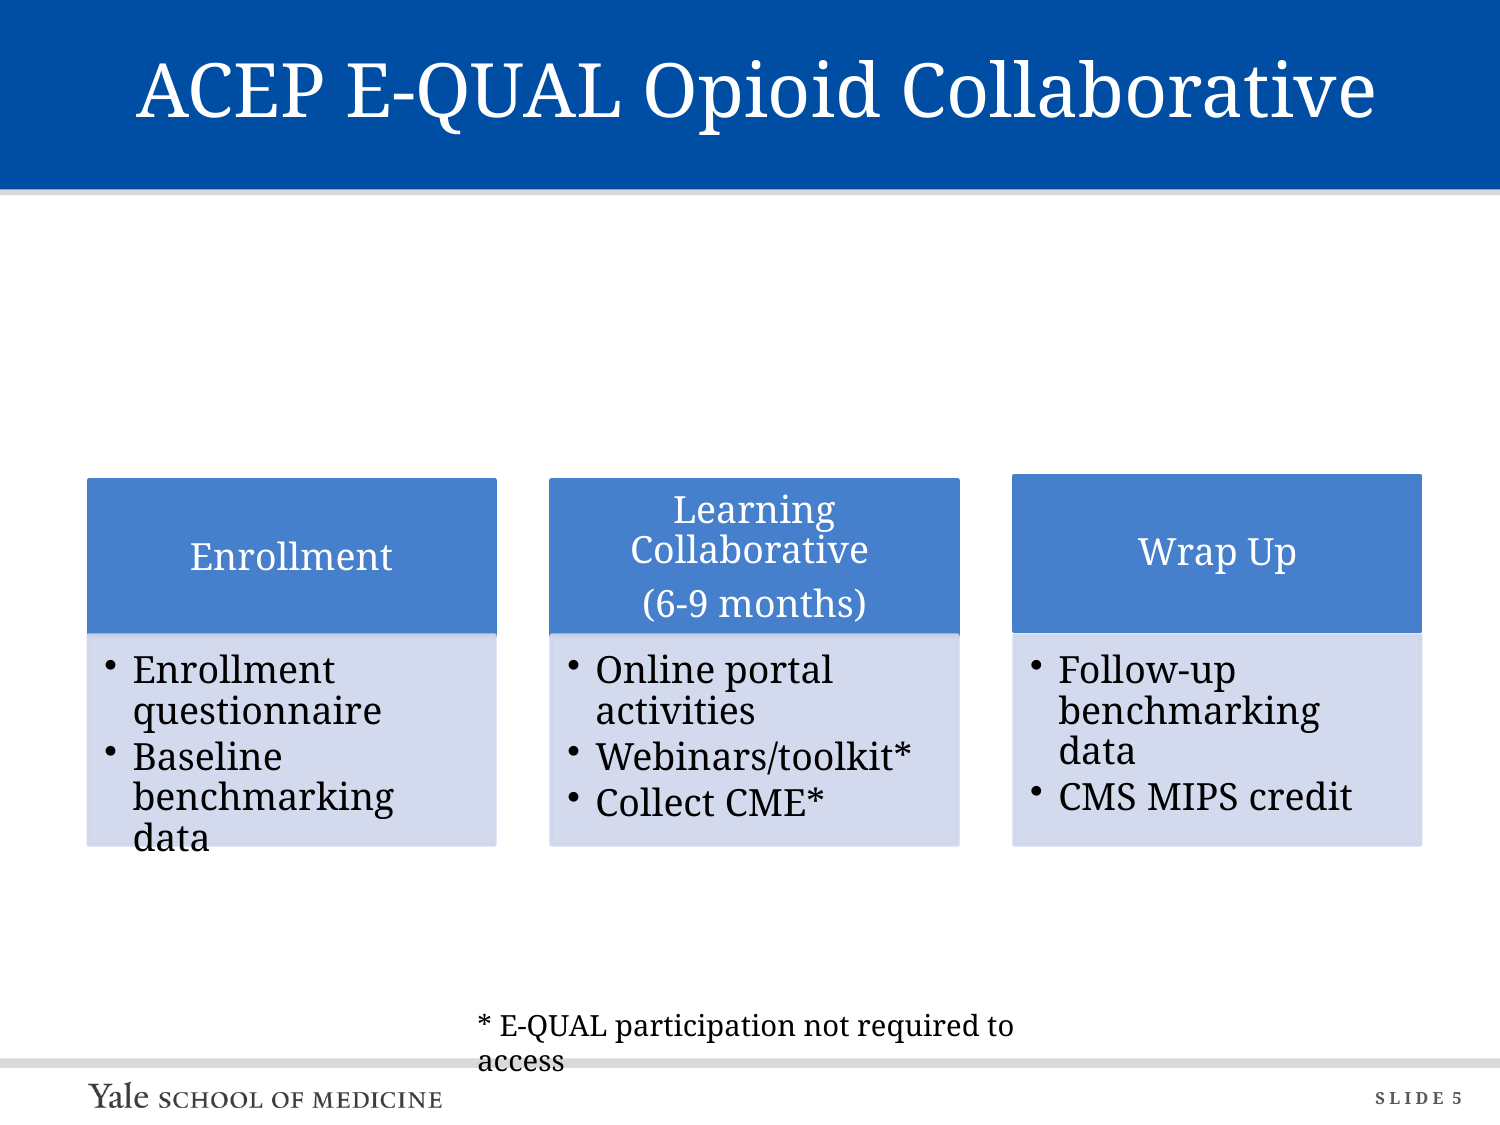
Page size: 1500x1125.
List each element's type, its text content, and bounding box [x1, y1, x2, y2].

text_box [88, 274, 1422, 1051]
text_box * E-QUAL participation not required to access [462, 1059, 1125, 1085]
title ACEP E-QUAL Opioid Collaborative [99, 12, 1435, 163]
picture [88, 1081, 442, 1108]
